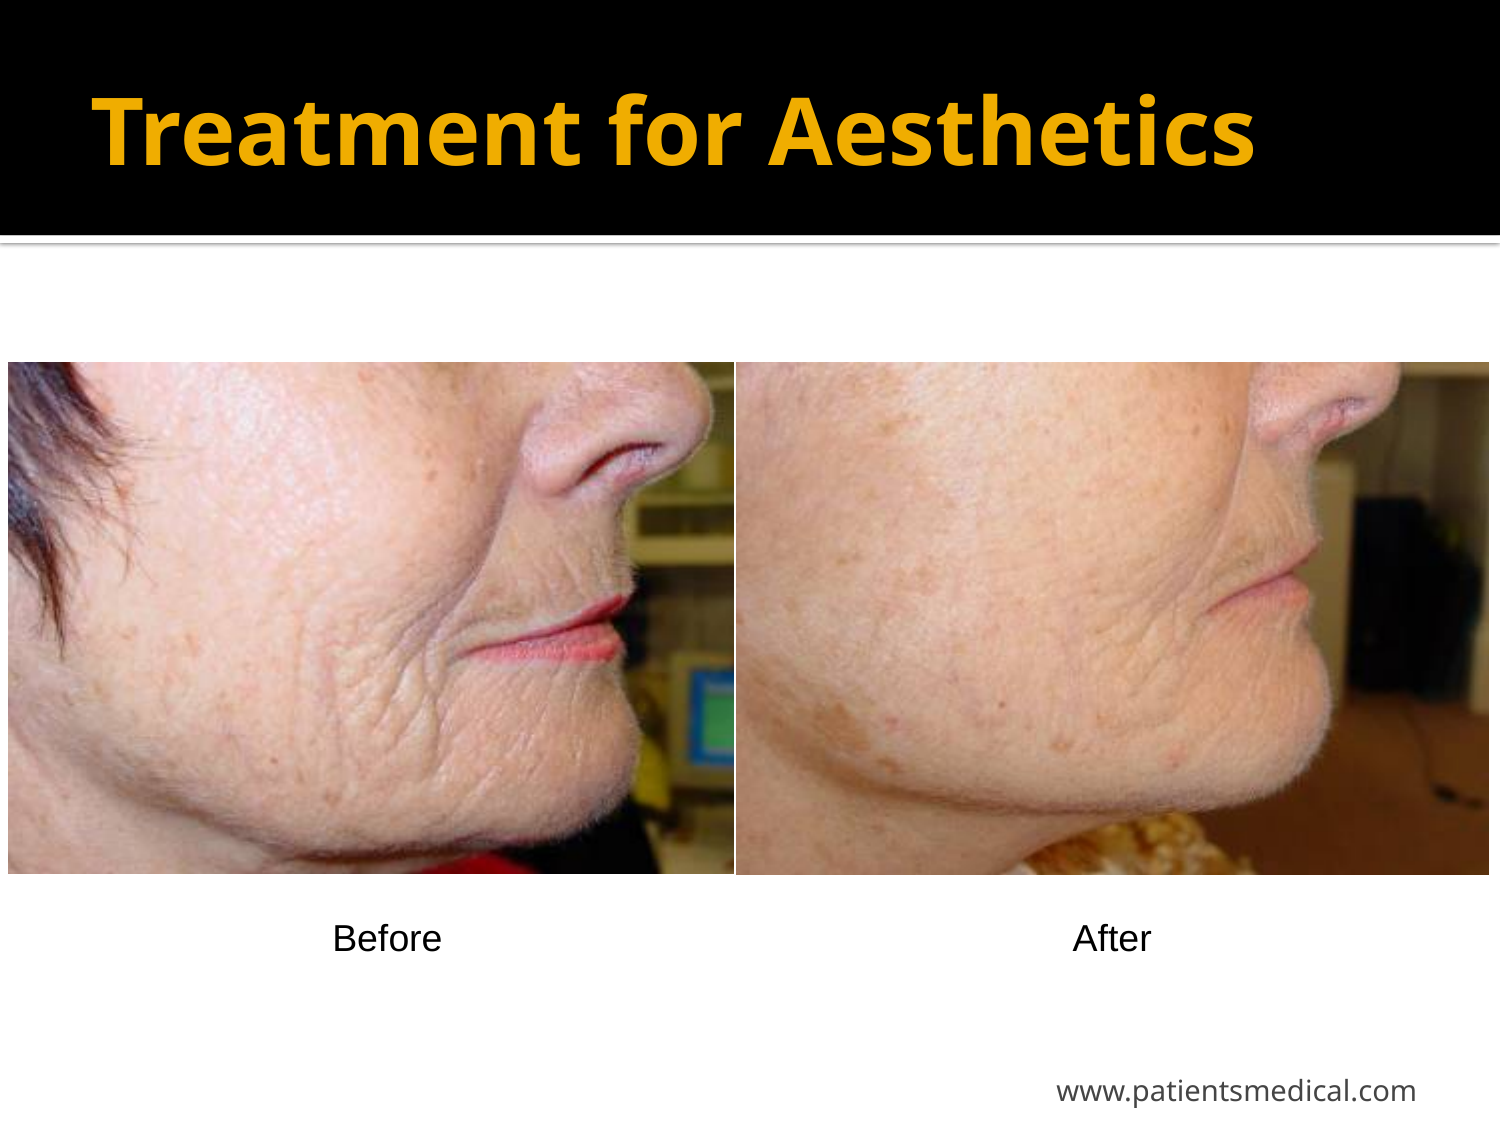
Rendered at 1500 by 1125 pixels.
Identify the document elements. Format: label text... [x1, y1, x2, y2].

footer www.patientsmedical.com [433, 1062, 1425, 1108]
title Treatment for Aesthetics [75, 25, 1425, 231]
text_box Before [199, 906, 575, 966]
text_box After [924, 906, 1300, 966]
picture [7, 362, 1490, 876]
